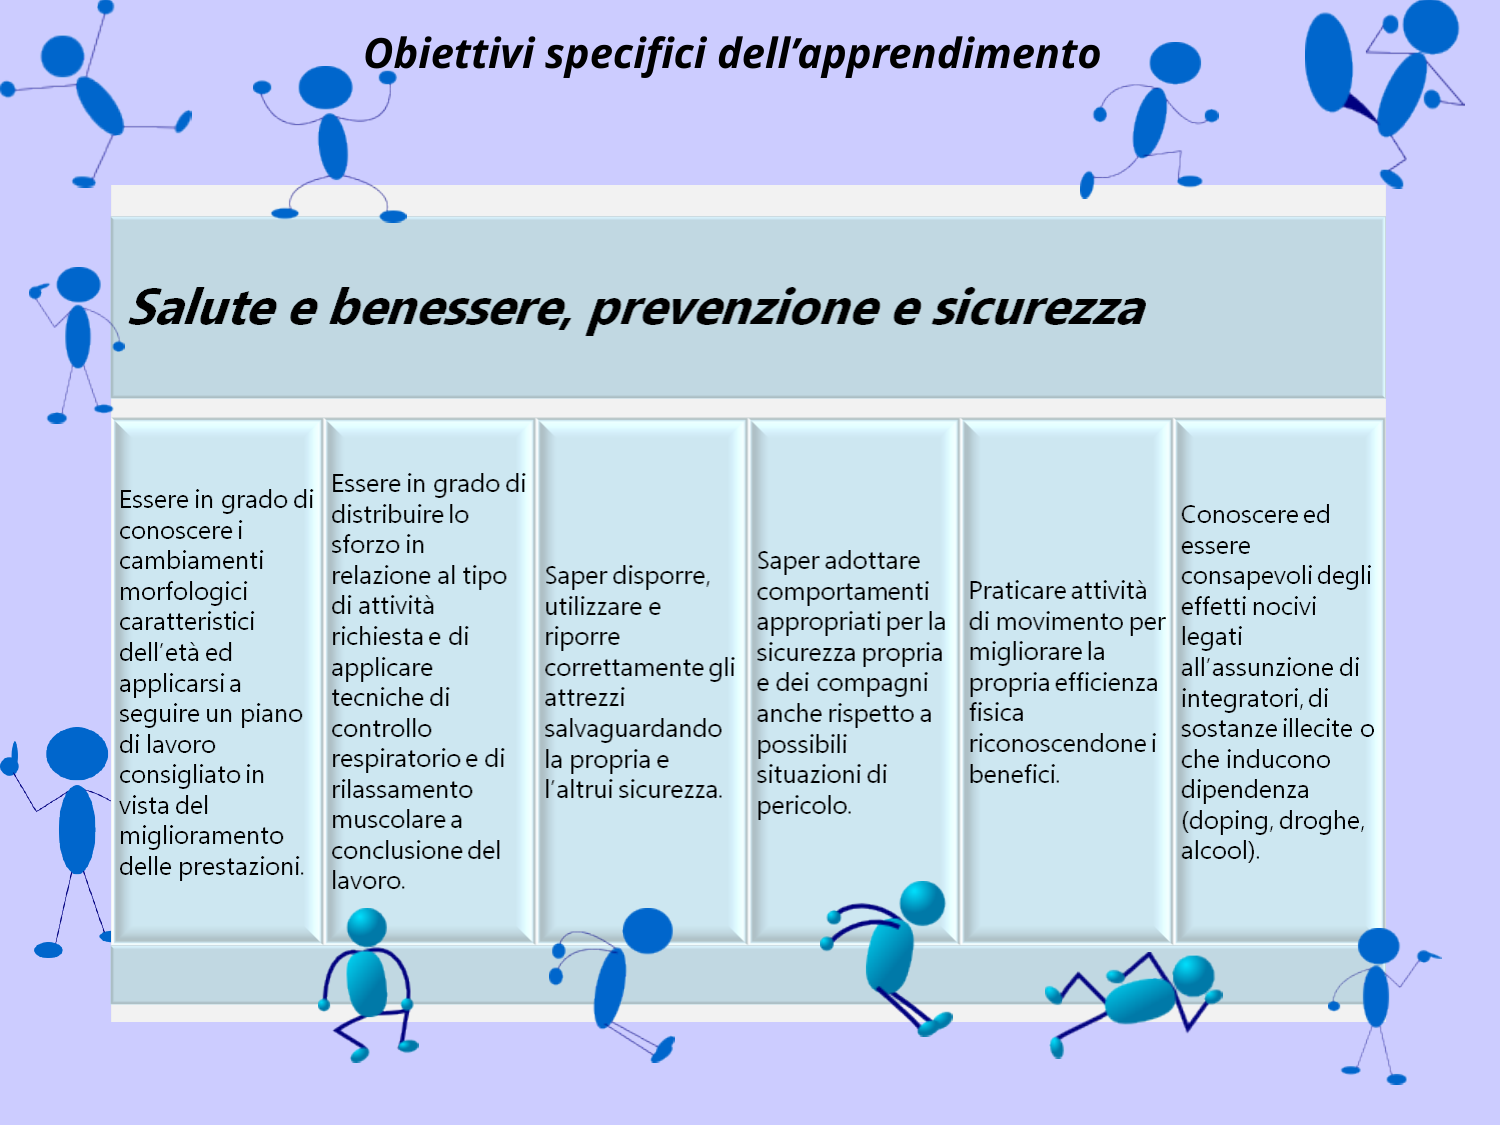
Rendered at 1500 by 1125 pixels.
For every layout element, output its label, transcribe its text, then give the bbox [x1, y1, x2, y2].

picture [0, 0, 1465, 1086]
text_box Obiettivi specifici dell’apprendimento [197, 19, 1282, 85]
